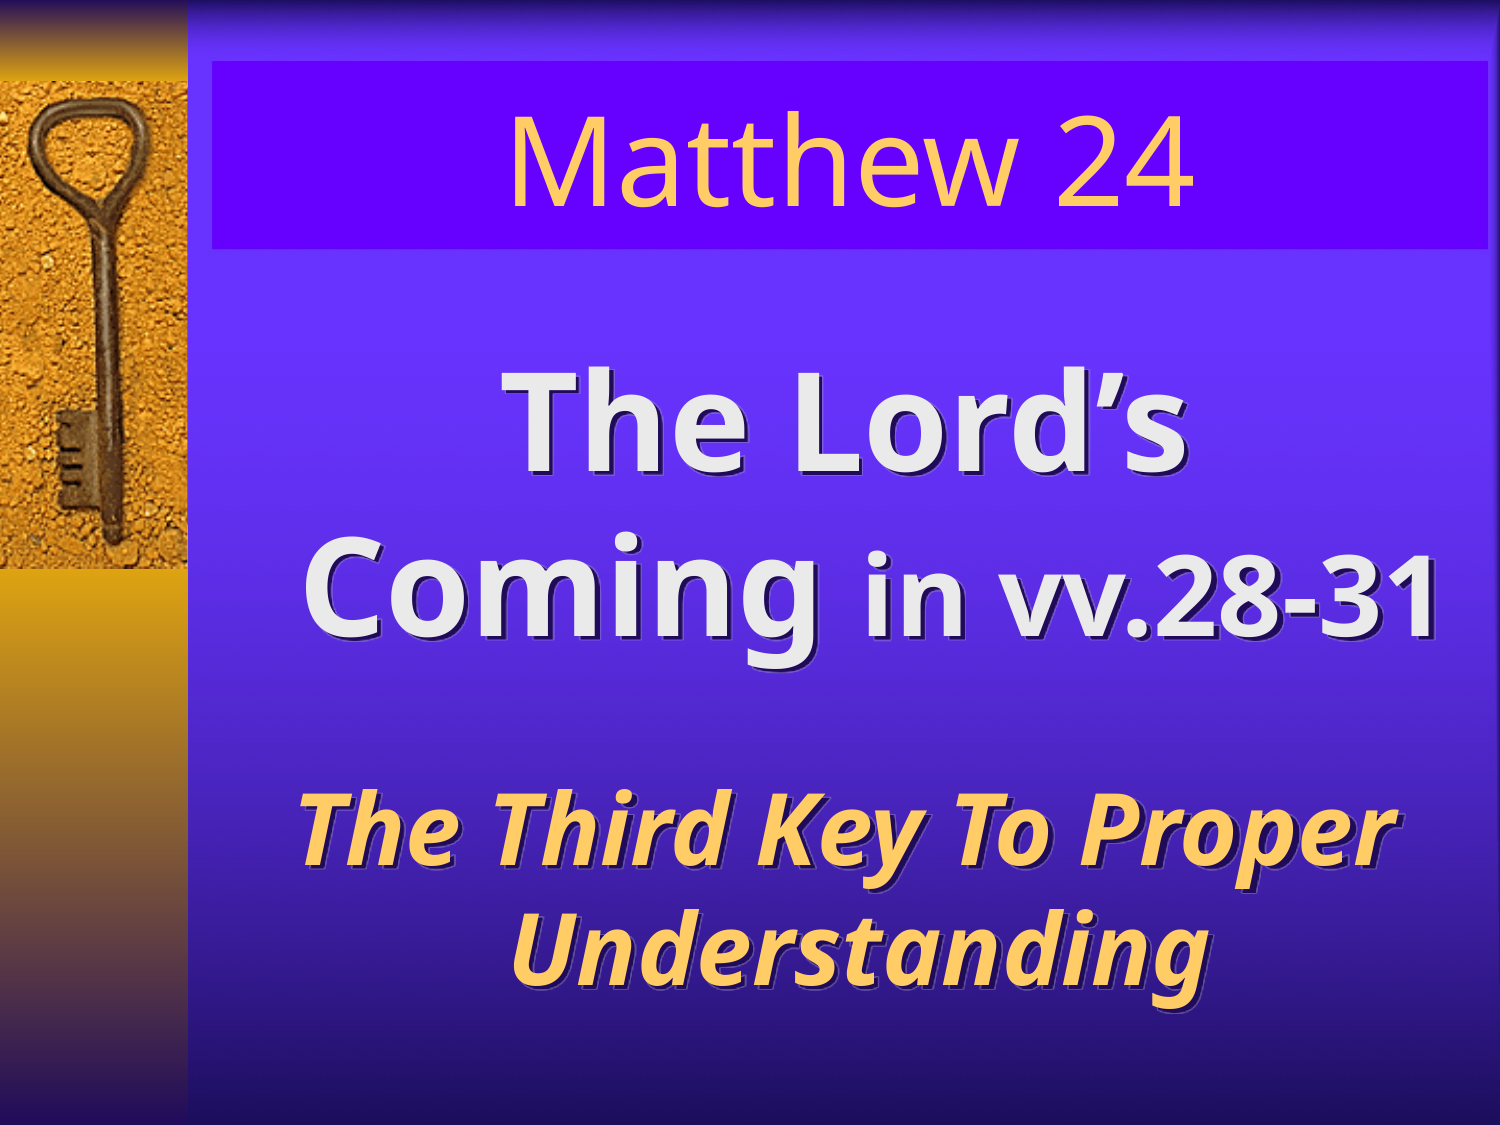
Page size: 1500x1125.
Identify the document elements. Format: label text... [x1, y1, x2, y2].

list The Lord’s Coming in vv.28-31 The Third Key To Proper Understanding [214, 254, 1475, 1067]
title Matthew 24 [212, 62, 1488, 250]
picture [0, 0, 1500, 1125]
